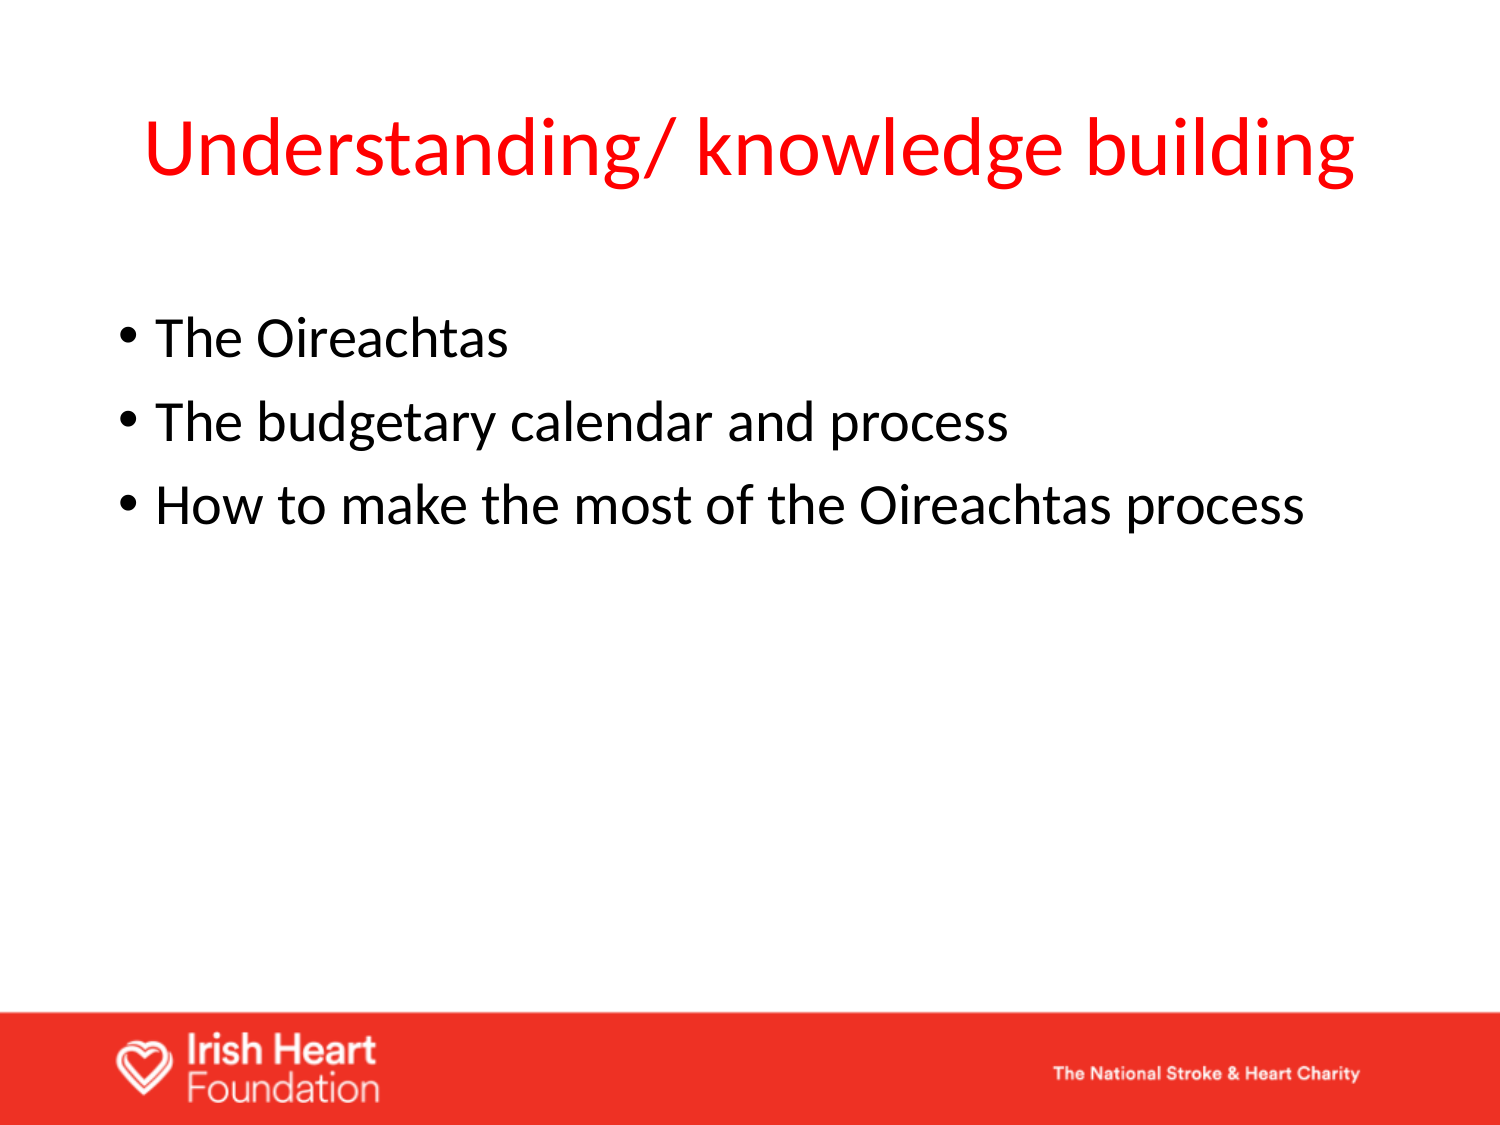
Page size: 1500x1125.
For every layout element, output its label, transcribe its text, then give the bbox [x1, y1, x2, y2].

picture [0, 0, 1500, 1125]
title Understanding/ knowledge building [103, 59, 1397, 278]
list The Oireachtas The budgetary calendar and process How to make the most of the Oireachtas process [103, 299, 1397, 1014]
